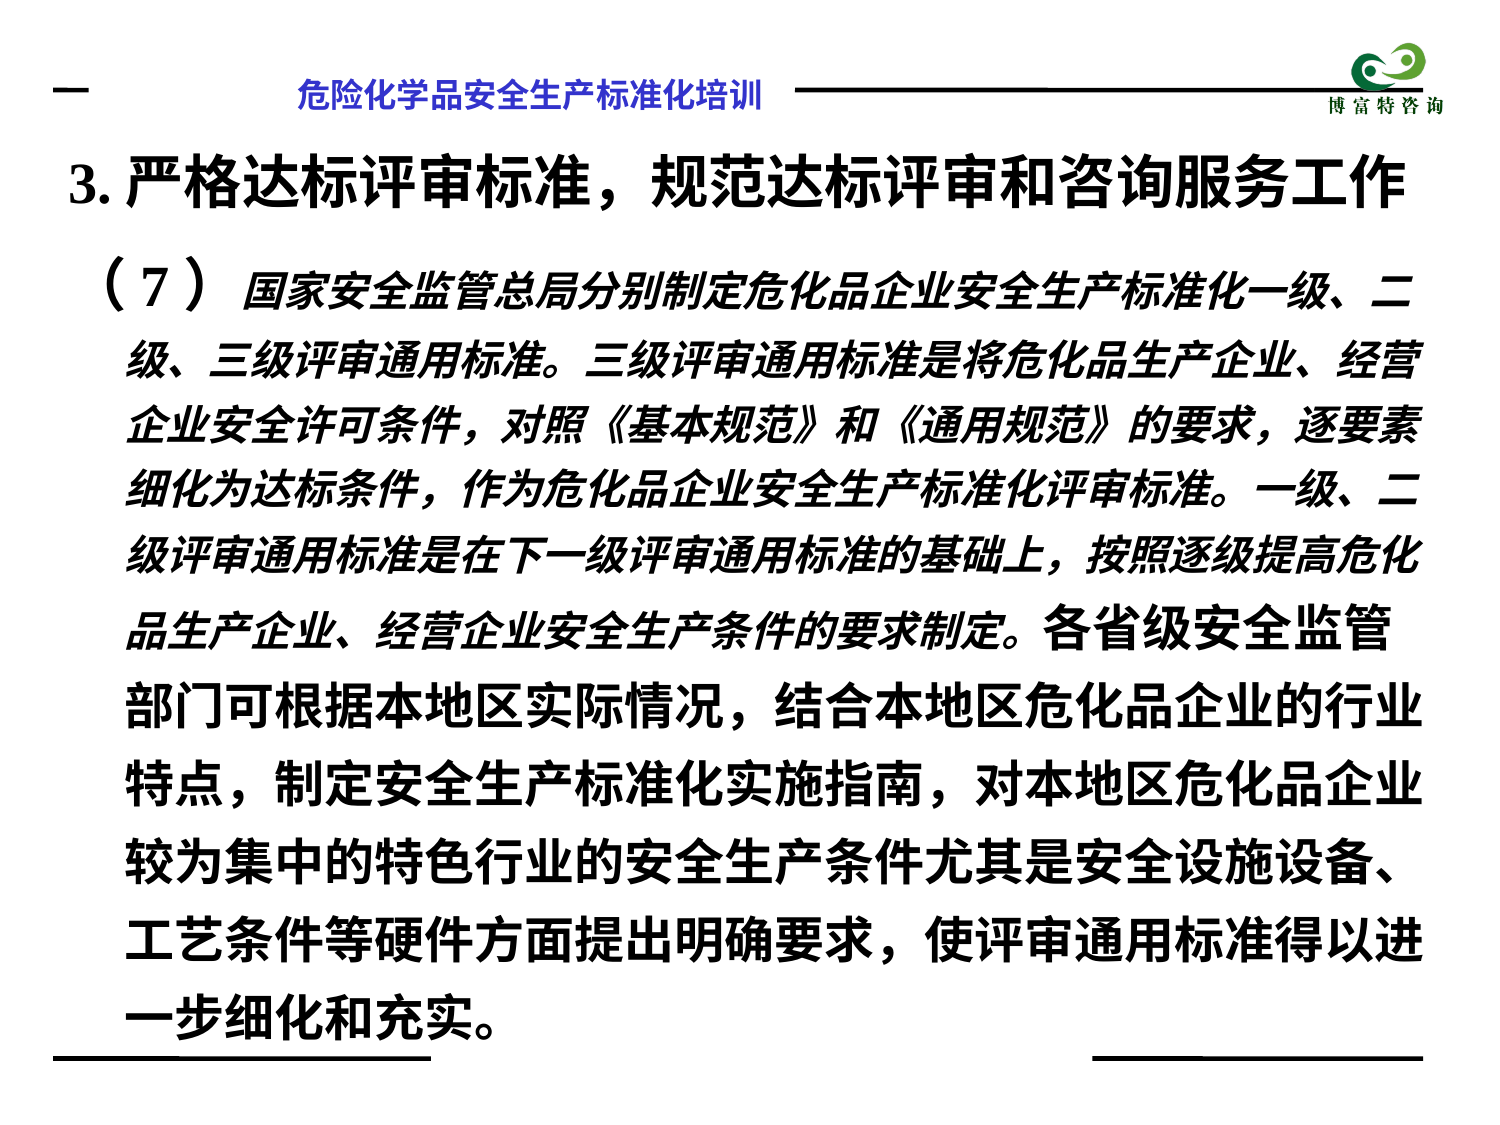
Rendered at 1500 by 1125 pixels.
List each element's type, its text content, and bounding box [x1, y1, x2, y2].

picture [1314, 42, 1462, 117]
list 3.严格达标评审标准，规范达标评审和咨询服务工作 （7）国家安全监管总局分别制定危化品企业安全生产标准化一级、二级、三级评审通用标准。三级评审通用标准是将危化品生产企业、经营企业安全许可条件，对照《基本规范》和《通用规范》的要求，逐要素细化为达标条件，作为危化品企业安全生产标准化评审标准。一级、二级评审通用标准是在下一级评审通用标准的基础上，按照逐级提高危化品生产企业、经营企业安全生产条件的要求制定。各省级安全监管部门可根据本地区实际情况，结合本地区危化品企业的行业特点，制定安全生产标准化实施指南，对本地区危化品企业较为集中的特色行业的安全生产条件尤其是安全设施设备、工艺条件等硬件方面提出明确要求，使评审通用标准得以进一步细化和充实。 [52, 116, 1448, 992]
